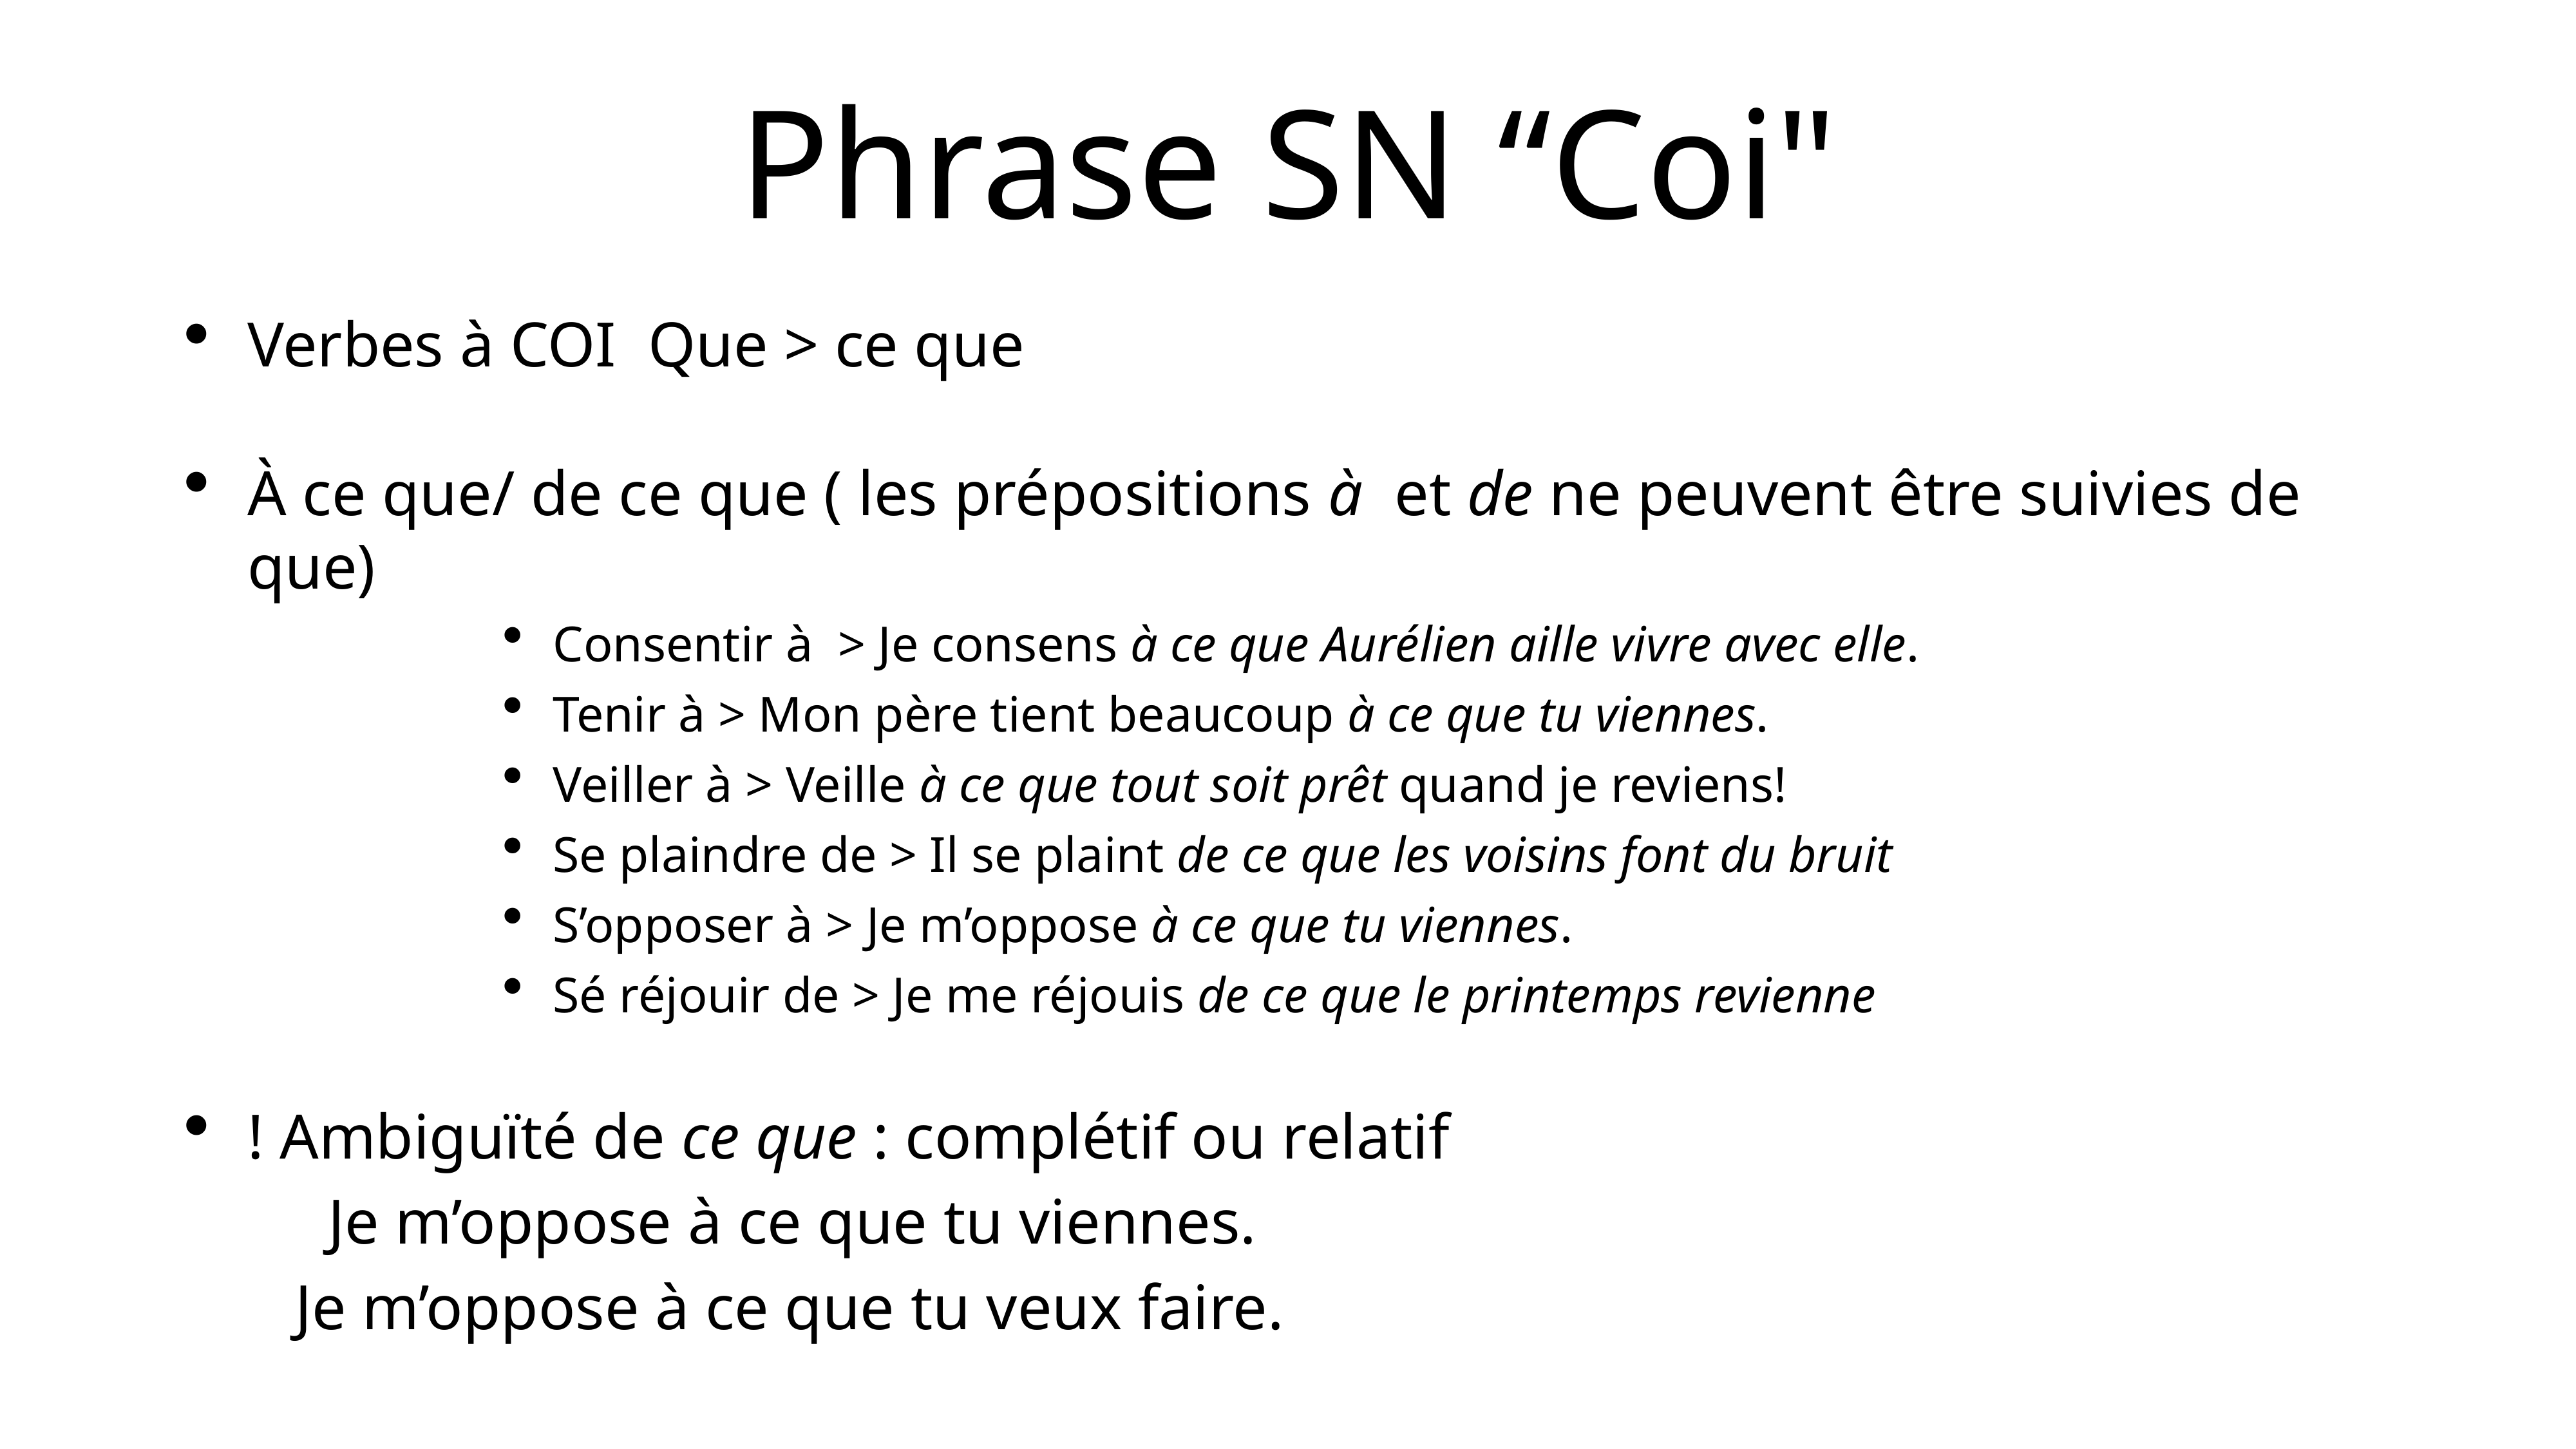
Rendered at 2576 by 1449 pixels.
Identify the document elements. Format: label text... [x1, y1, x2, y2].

title Phrase SN “Coi" [178, 37, 2398, 279]
list Verbes à COI Que > ce que À ce que/ de ce que ( les prépositions à et de ne peuvent être suivies de que) Consentir à > Je consens à ce que Aurélien aille vivre avec elle. Tenir à > Mon père tient beaucoup à ce que tu viennes. Veiller à > Veille à ce que tout soit prêt quand je reviens! Se plaindre de > Il se plaint de ce que les voisins font du bruit S’opposer à > Je m’oppose à ce que tu viennes. Sé réjouir de > Je me réjouis de ce que le printemps revienne ! Ambiguïté de ce que : complétif ou relatif Je m’oppose à ce que tu viennes. Je m’oppose à ce que tu veux faire. [178, 332, 2398, 1316]
